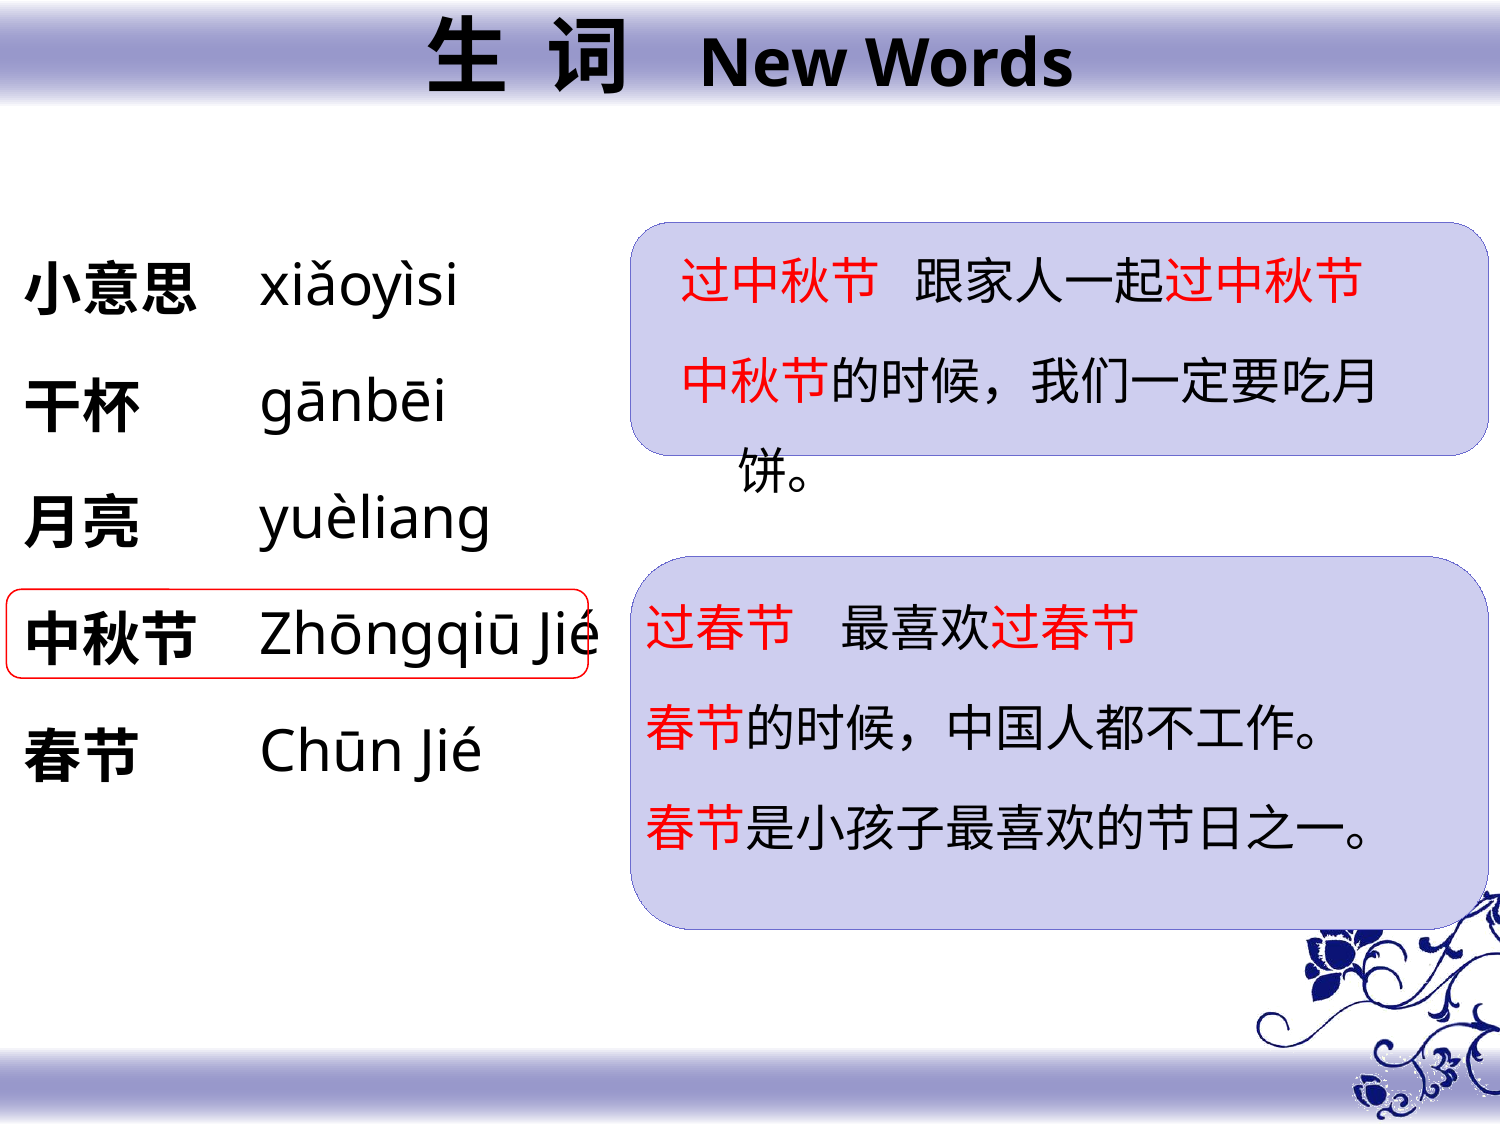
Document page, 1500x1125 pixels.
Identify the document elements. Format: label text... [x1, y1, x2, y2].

text_box 过春节 最喜欢过春节 春节的时候，中国人都不工作。 春节是小孩子最喜欢的节日之一。 [630, 558, 1443, 855]
text_box [630, 558, 1489, 930]
text_box 过中秋节 跟家人一起过中秋节 中秋节的时候，我们一定要吃月饼。 [687, 211, 1466, 437]
text_box 生 词 New Words [0, 3, 1500, 103]
text_box [687, 226, 1489, 456]
text_box 小意思 干杯 月亮 中秋节 春节 [8, 209, 287, 595]
text_box [6, 589, 589, 679]
picture [1245, 840, 1500, 1125]
text_box xiǎoyìsi gānbēi yuèliang Zhōngqiū Jié Chūn Jié [244, 204, 687, 794]
text_box 小意思 干杯 月亮 中秋节 春节 [8, 672, 287, 821]
